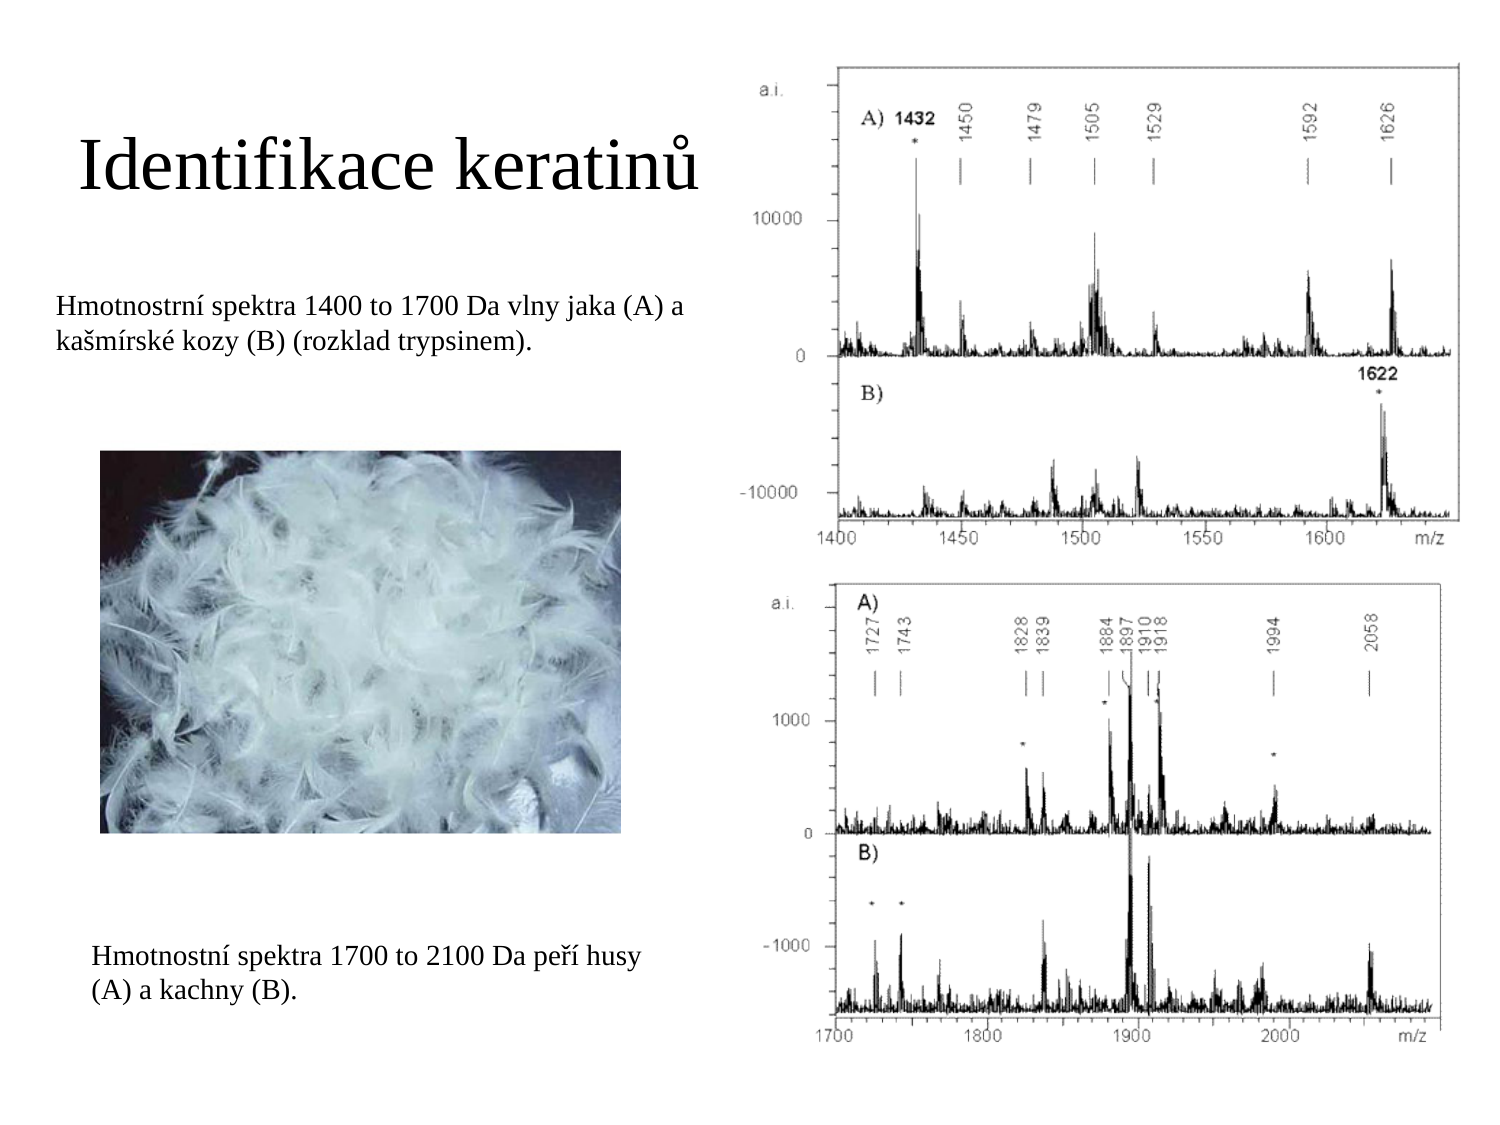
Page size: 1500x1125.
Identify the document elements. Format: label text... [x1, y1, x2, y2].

title Identifikace keratinů [53, 66, 727, 254]
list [100, 382, 620, 903]
picture [762, 581, 1444, 1045]
text_box Hmotnostrní spektra 1400 to 1700 Da vlny jaka (A) a kašmírské kozy (B) (rozklad trypsinem). [41, 278, 729, 364]
text_box Hmotnostní spektra 1700 to 2100 Da peří husy (A) a kachny (B). [76, 928, 697, 1014]
picture [737, 62, 1463, 547]
